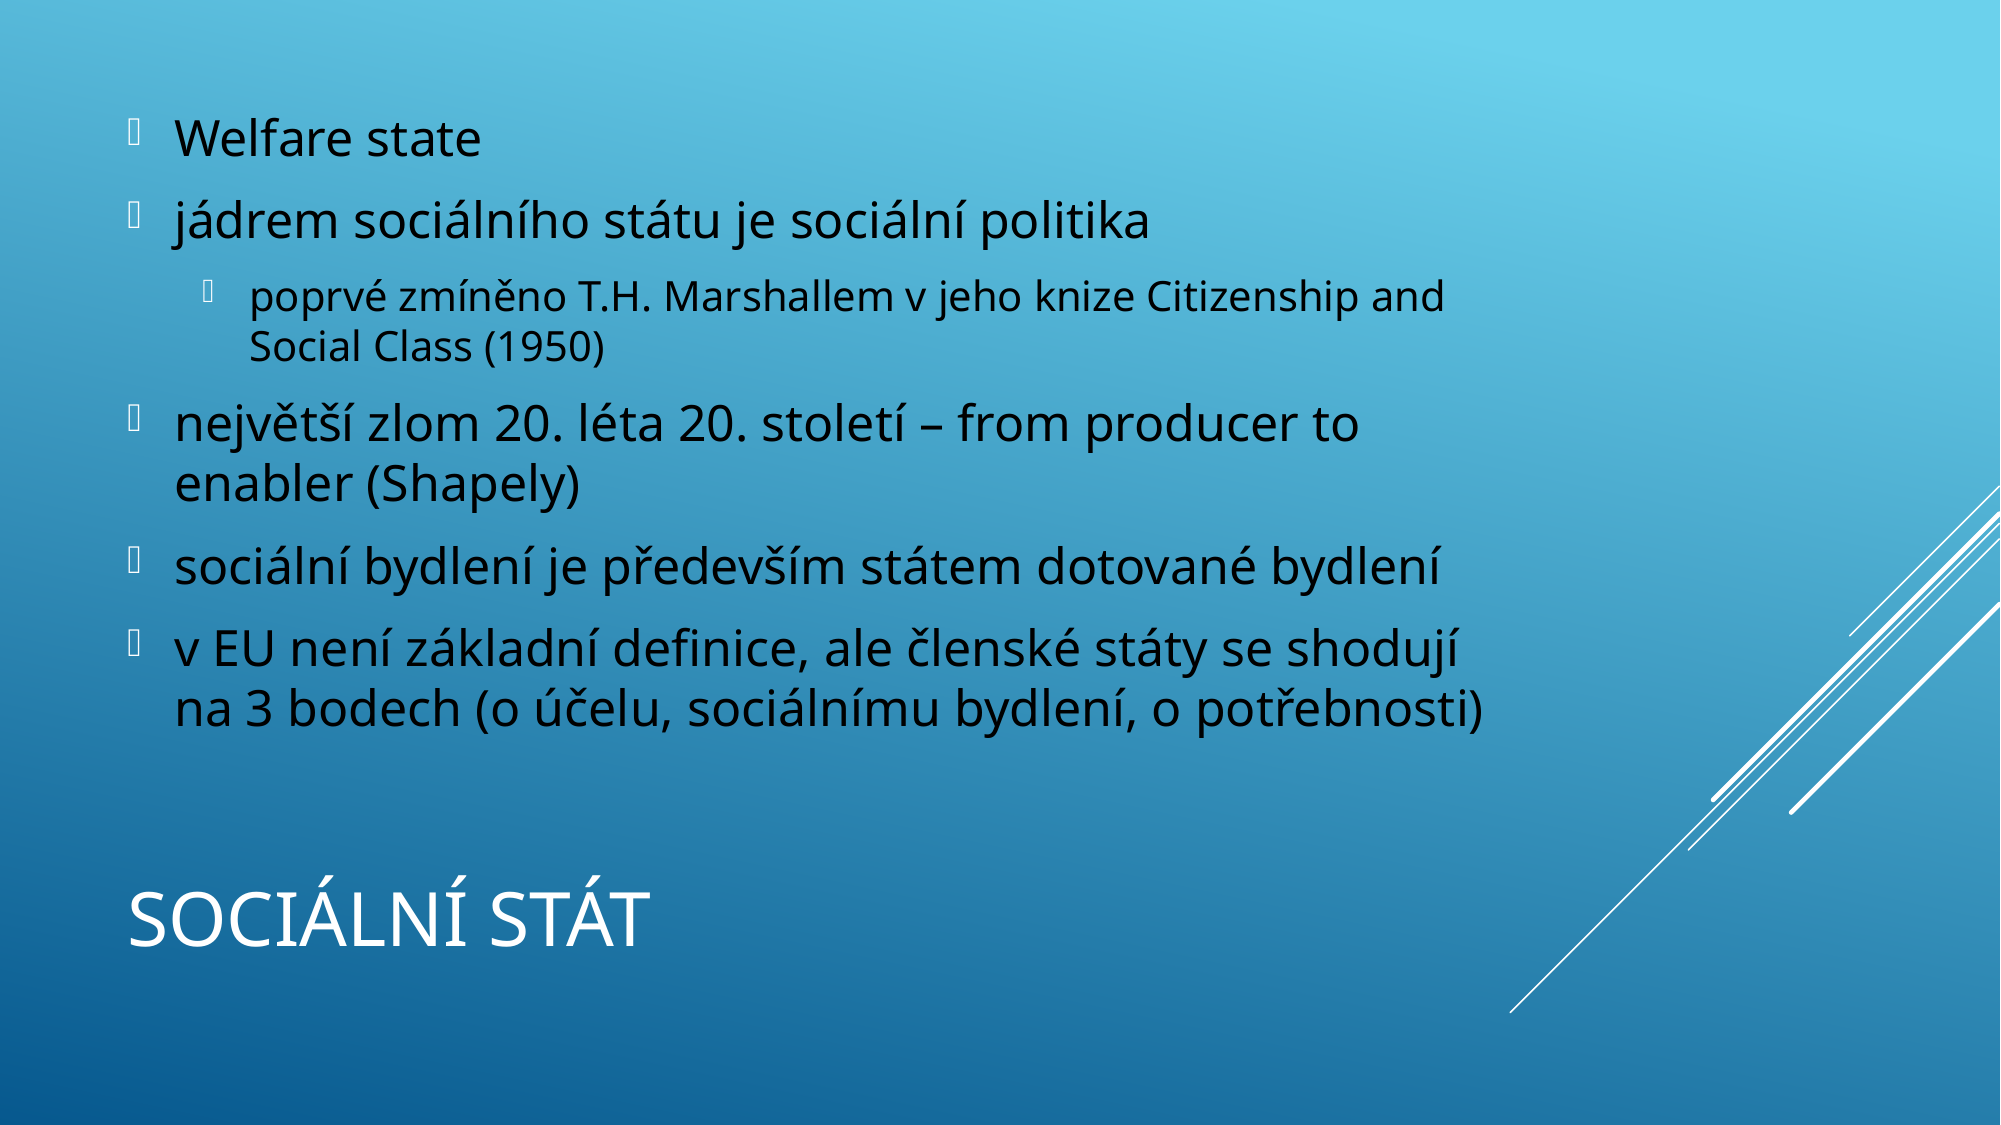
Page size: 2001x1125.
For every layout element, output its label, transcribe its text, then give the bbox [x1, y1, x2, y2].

title Sociální stát [112, 792, 1513, 1041]
list Welfare state jádrem sociálního státu je sociální politika poprvé zmíněno T.H. Marshallem v jeho knize Citizenship and Social Class (1950) největší zlom 20. léta 20. století – from producer to enabler (Shapely) sociální bydlení je především státem dotované bydlení v EU není základní definice, ale členské státy se shodují na 3 bodech (o účelu, sociálnímu bydlení, o potřebnosti) [112, 149, 1513, 743]
